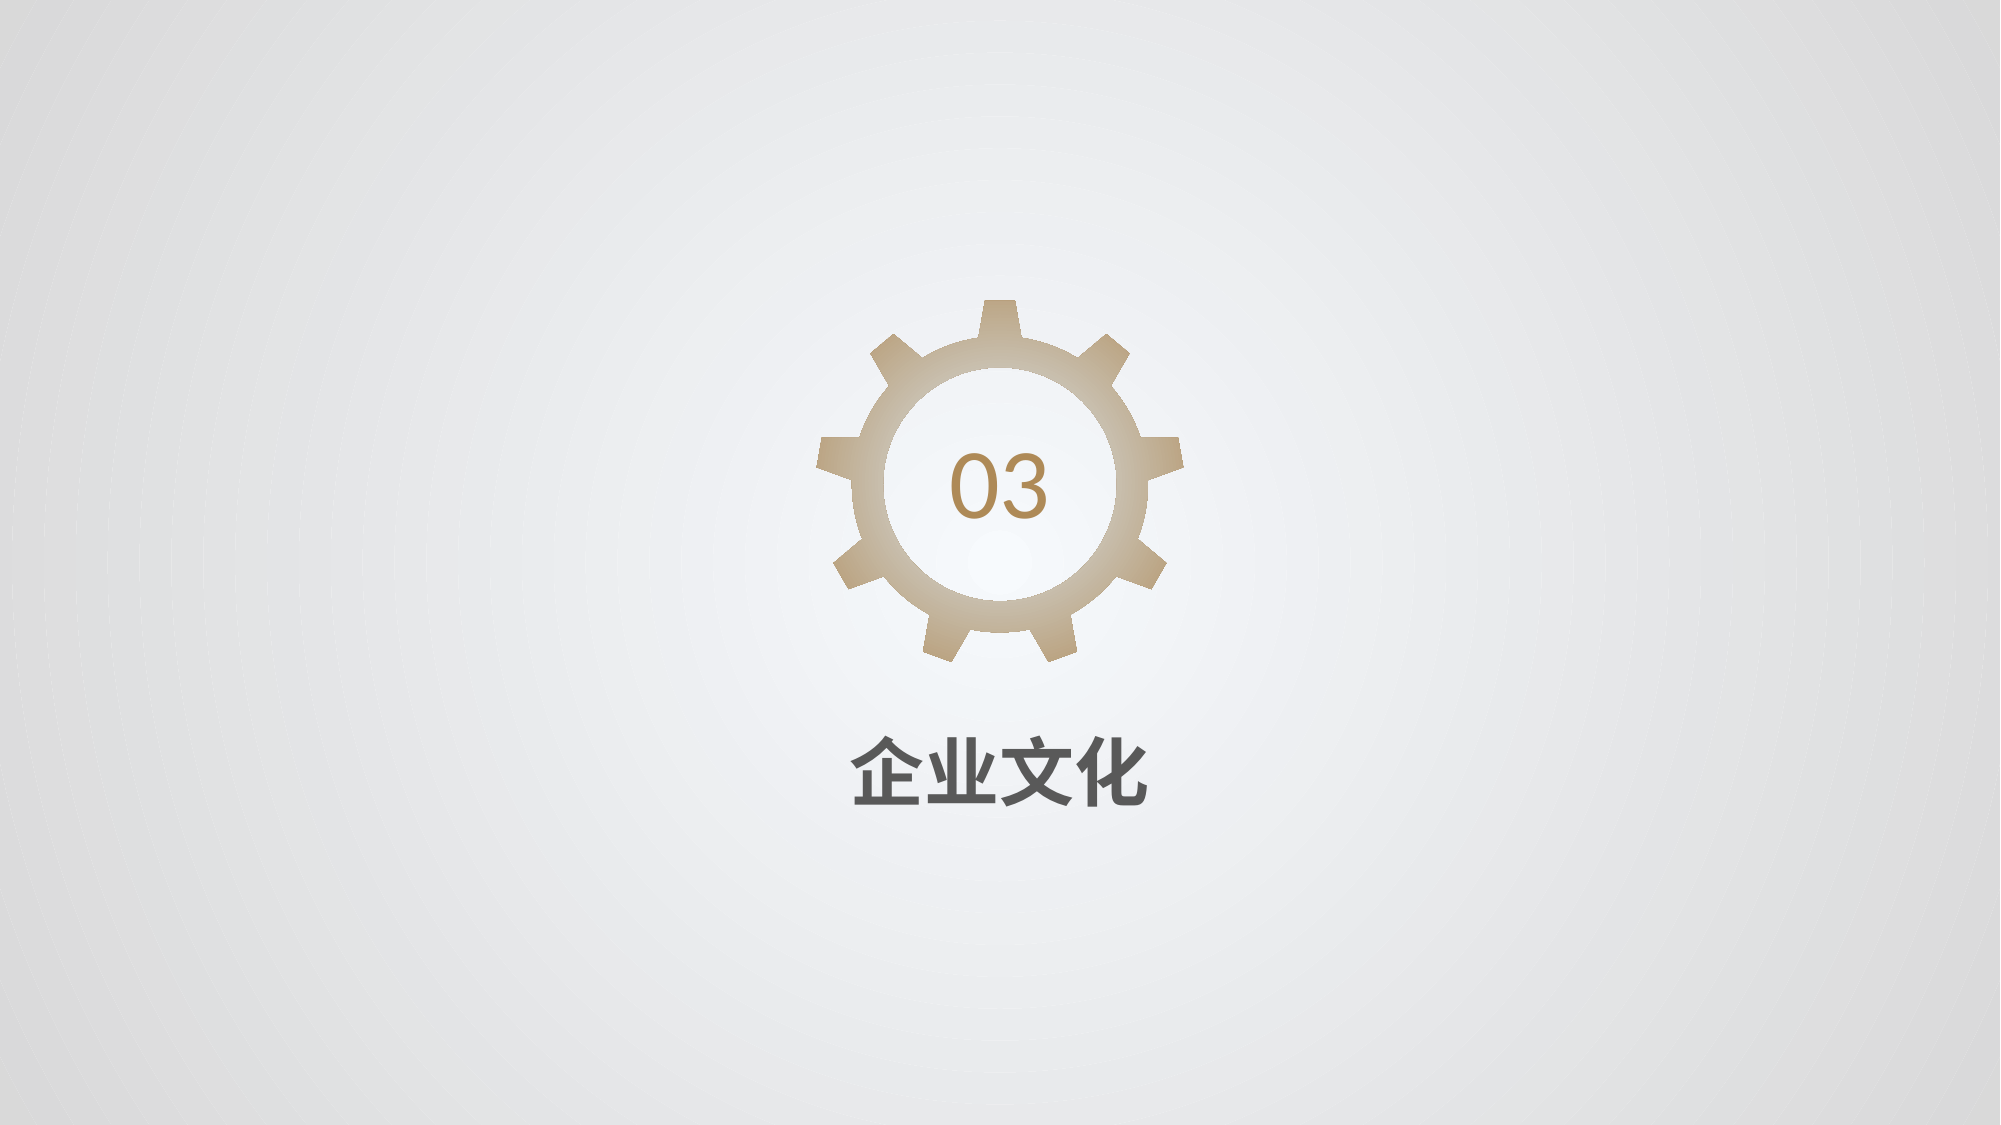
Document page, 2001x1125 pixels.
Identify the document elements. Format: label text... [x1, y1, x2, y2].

text_box 企业文化 [835, 717, 1165, 823]
text_box 03 [816, 300, 1184, 662]
